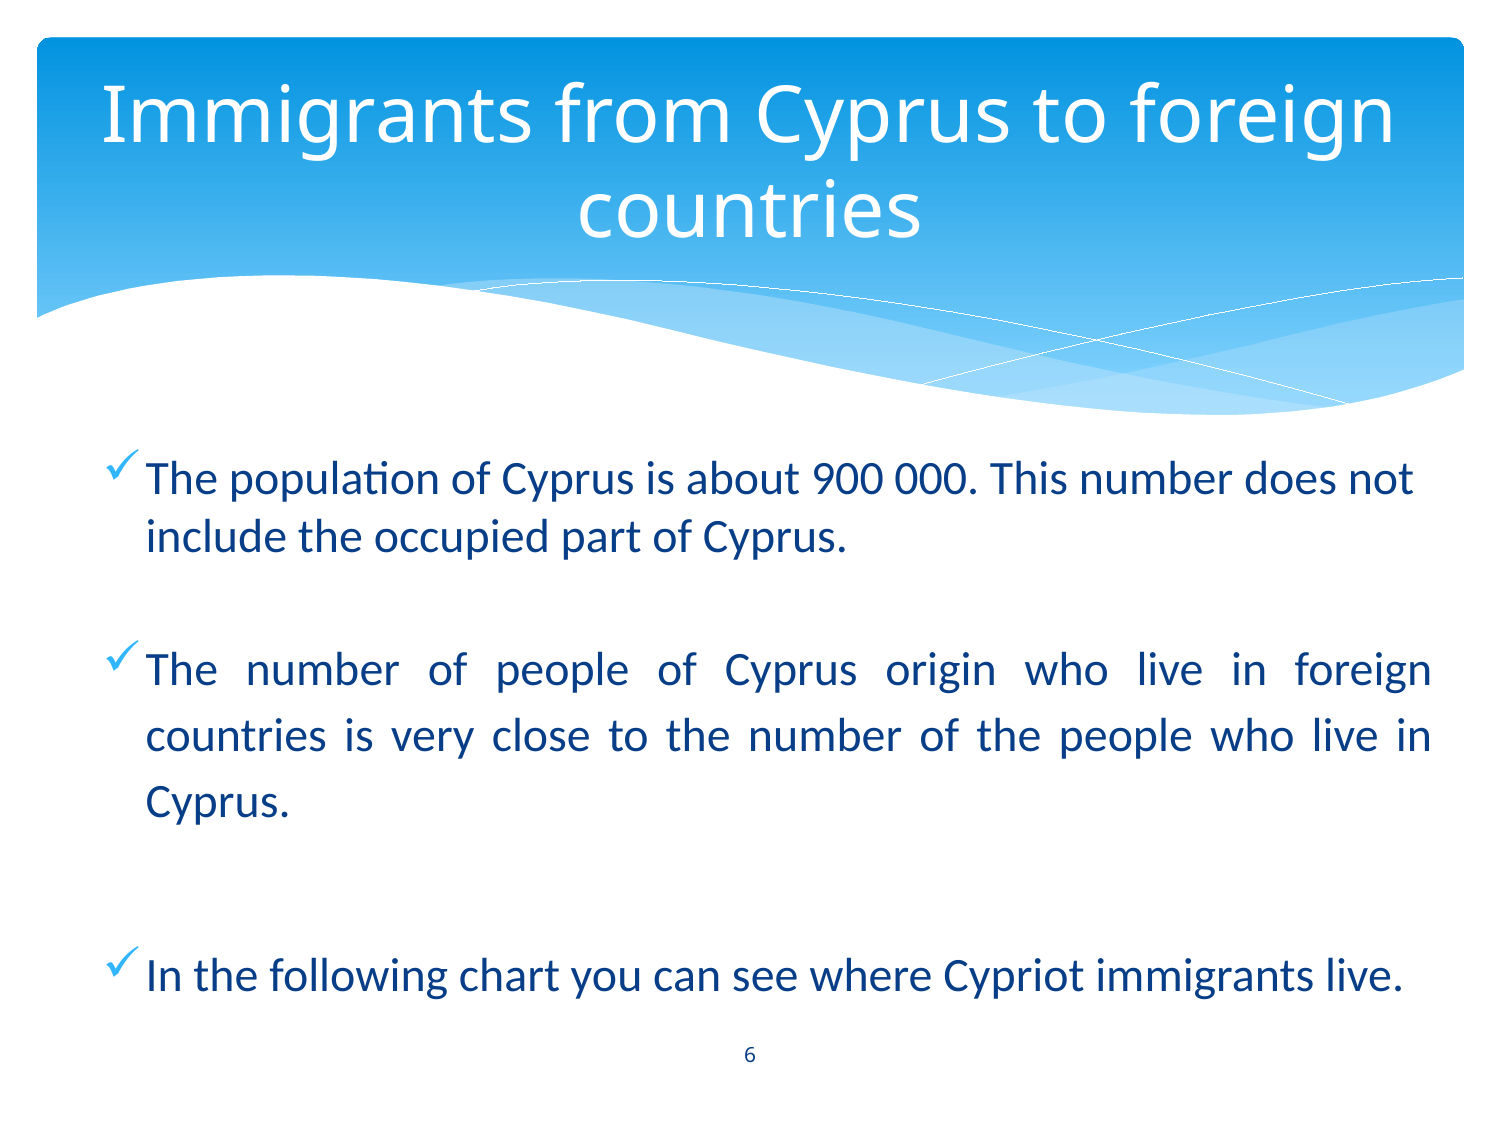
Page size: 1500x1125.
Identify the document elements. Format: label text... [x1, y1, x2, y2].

list The population of Cyprus is about 900 000. This number does not include the occupied part of Cyprus. The number of people of Cyprus origin who live in foreign countries is very close to the number of the people who live in Cyprus. In the following chart you can see where Cypriot immigrants live. [87, 438, 1450, 1050]
title Immigrants from Cyprus to foreign countries [75, 55, 1425, 261]
slide_number 6 [654, 1025, 846, 1086]
